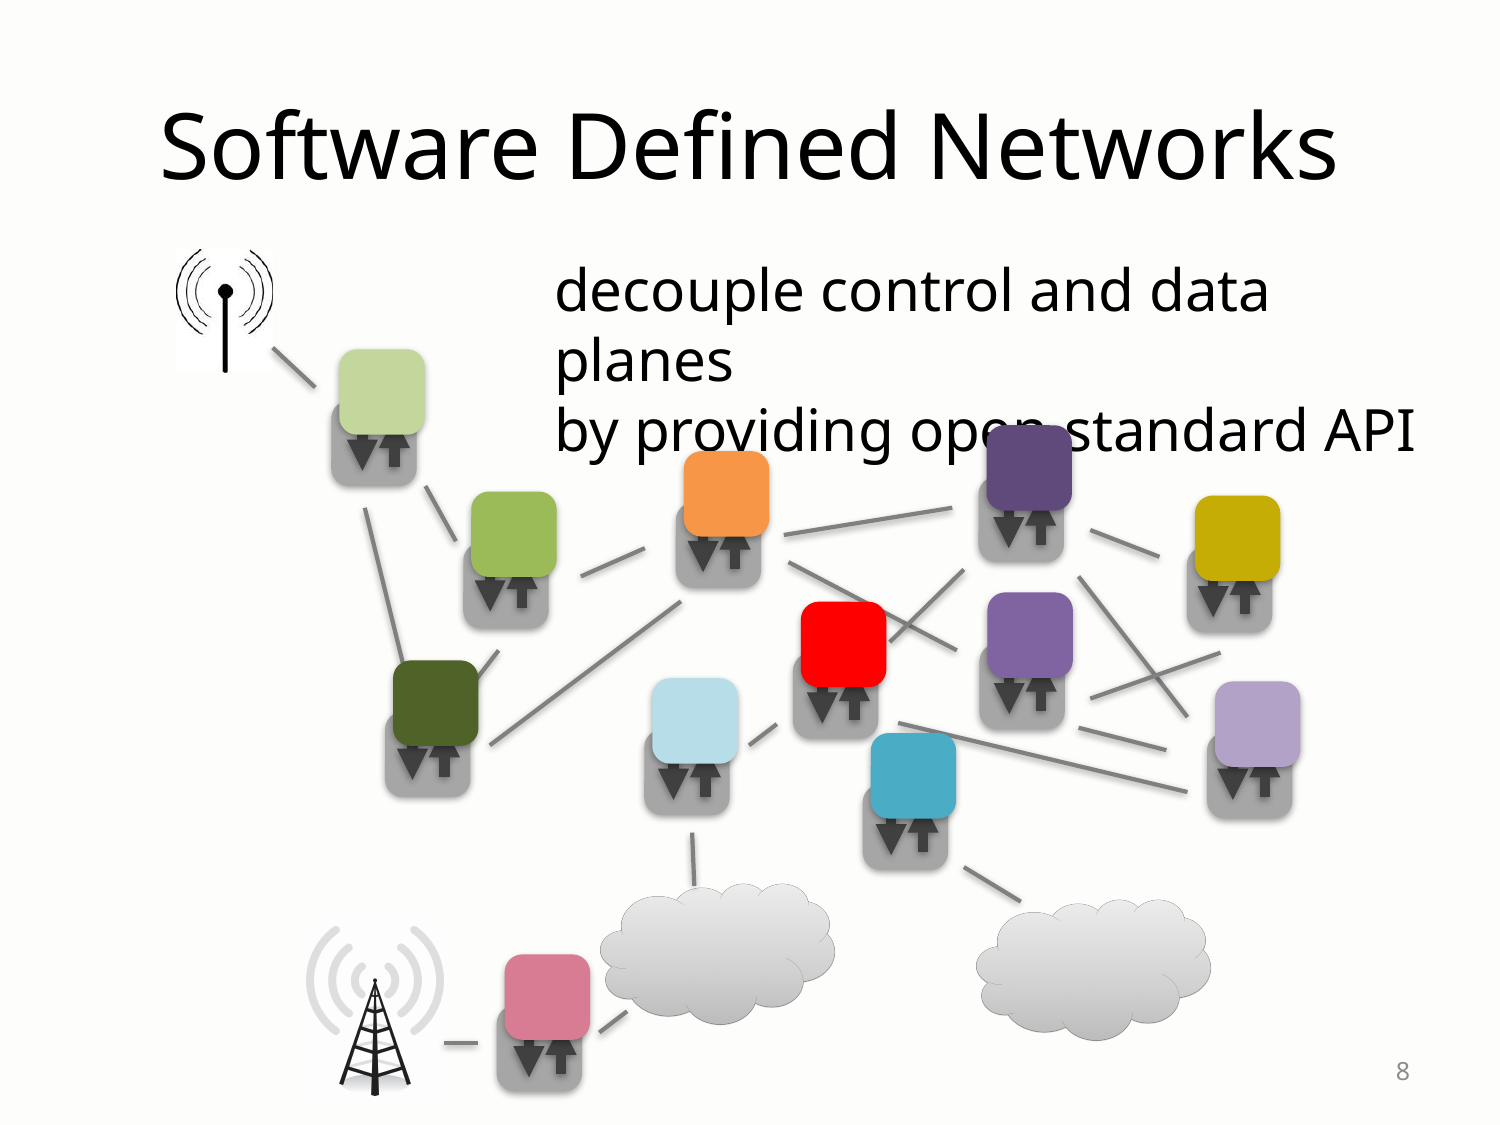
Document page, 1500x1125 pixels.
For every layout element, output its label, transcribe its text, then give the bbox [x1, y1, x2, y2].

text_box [344, 354, 1296, 1035]
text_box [272, 347, 316, 388]
text_box [499, 1044, 579, 1089]
title Software Defined Networks [75, 49, 1425, 237]
picture [975, 1035, 1212, 1042]
slide_number 8 [1074, 1042, 1425, 1103]
text_box decouple control and data planes by providing open standard API [539, 245, 1456, 471]
picture [306, 919, 444, 1103]
text_box [334, 421, 339, 480]
picture [176, 249, 273, 373]
